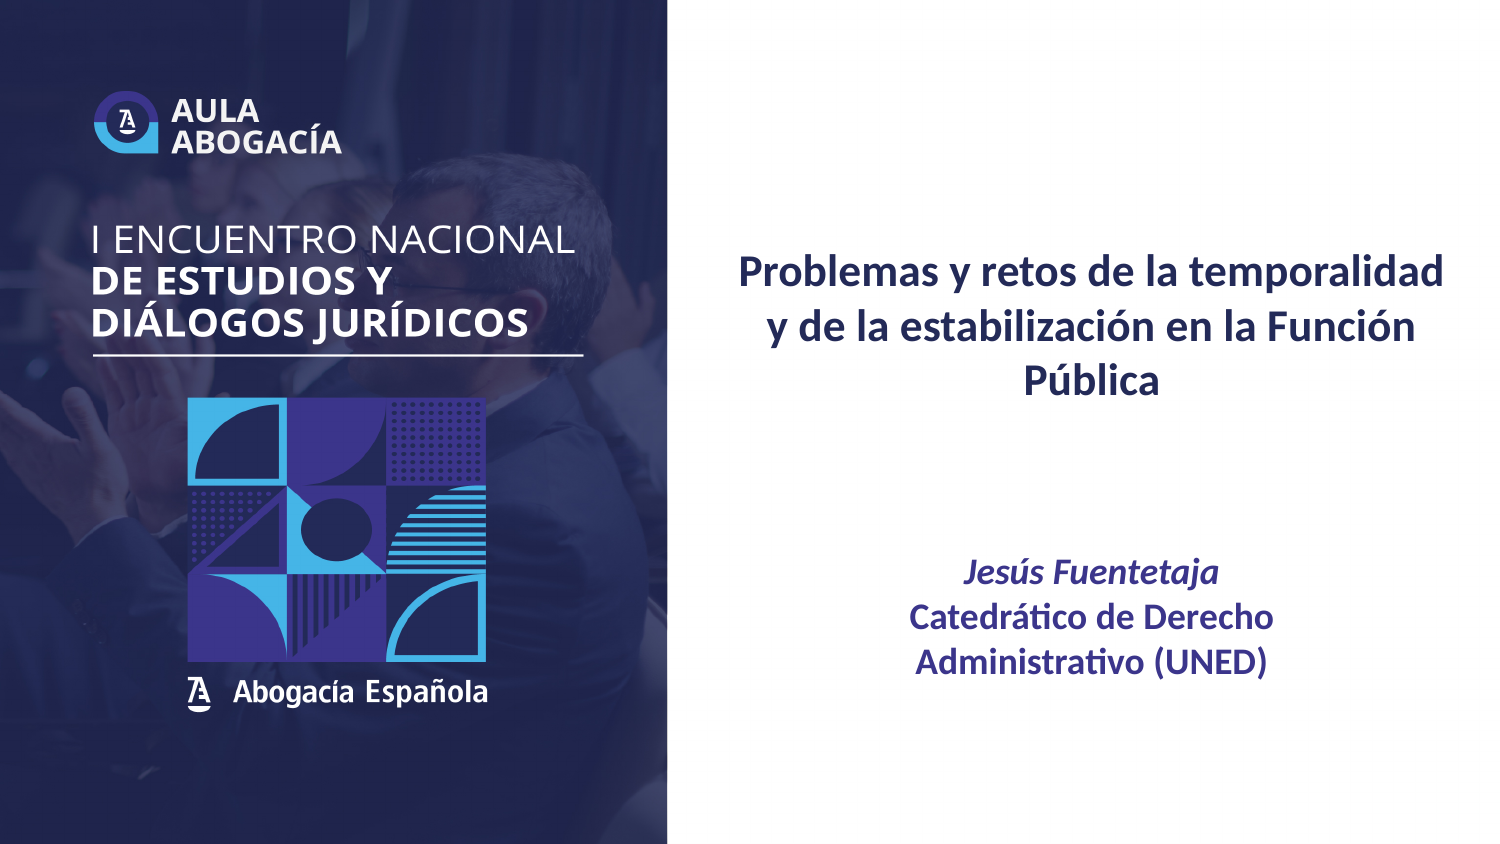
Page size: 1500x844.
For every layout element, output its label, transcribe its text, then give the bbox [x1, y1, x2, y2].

picture [0, 0, 1500, 844]
title Problemas y retos de la temporalidad y de la estabilización en la Función Pública [710, 233, 1474, 415]
subtitle Jesús Fuentetaja Catedrático de Derecho Administrativo (UNED) [785, 540, 1399, 694]
